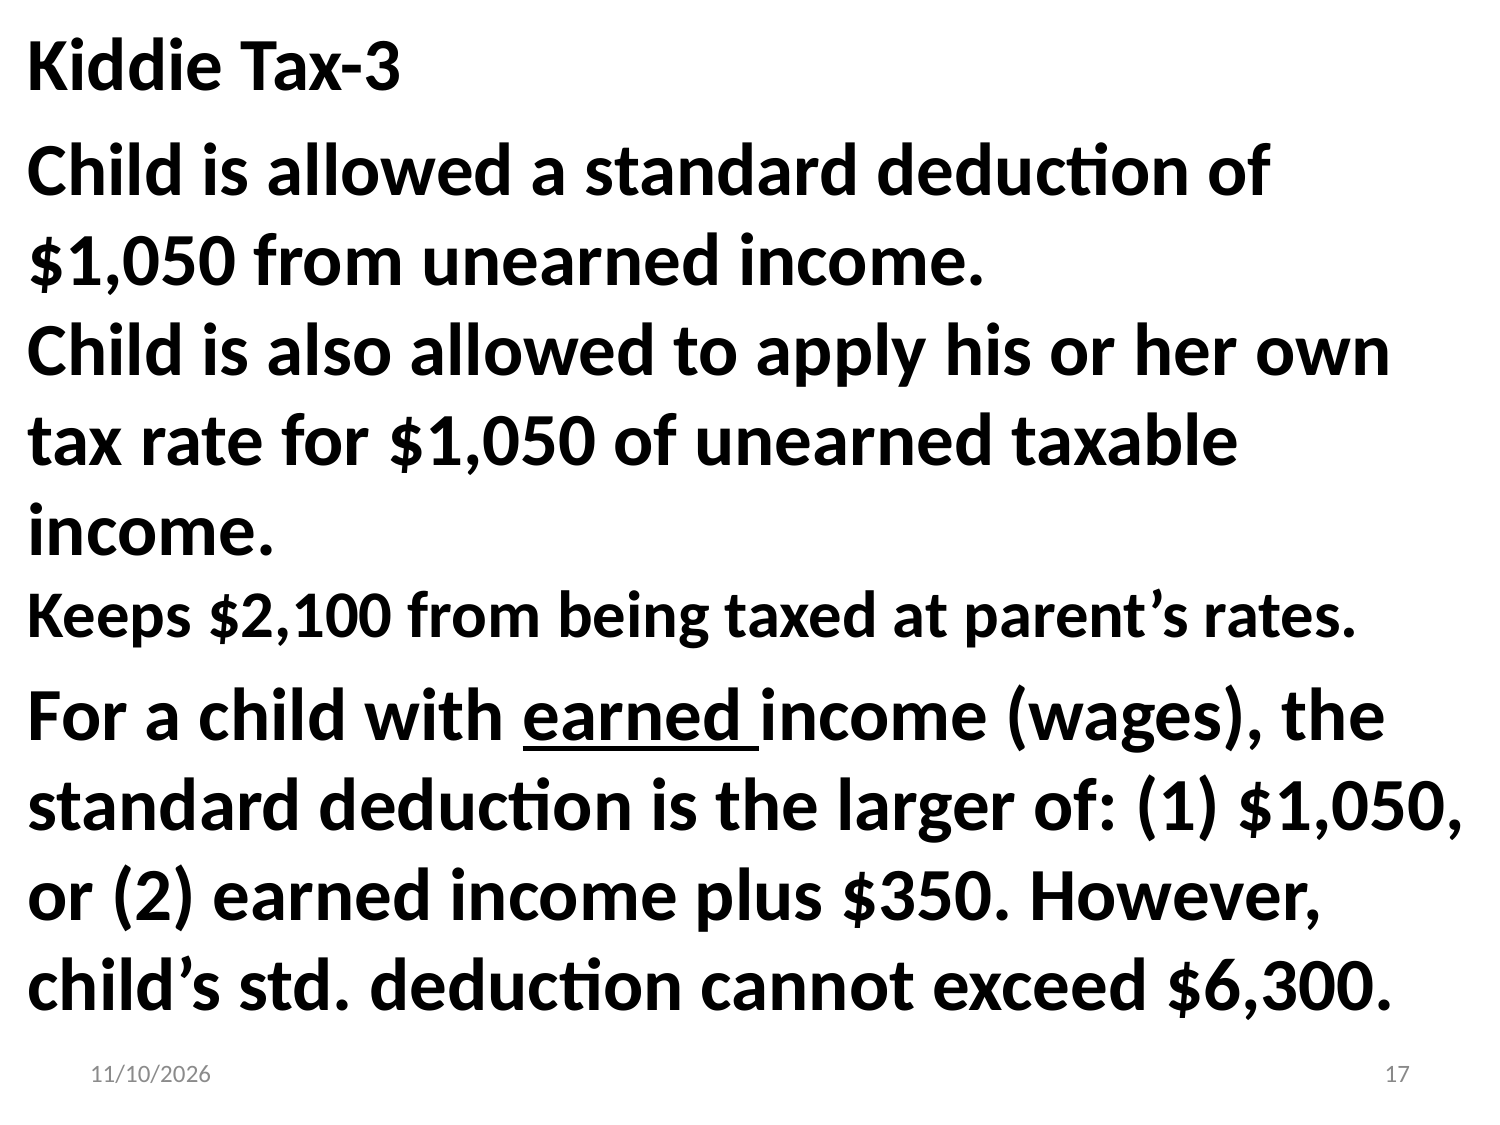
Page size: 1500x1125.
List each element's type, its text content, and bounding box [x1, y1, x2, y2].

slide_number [75, 1042, 425, 1103]
list Kiddie Tax-3 Child is allowed a standard deduction of $1,050 from unearned income. Child is also allowed to apply his or her own tax rate for $1,050 of unearned taxable income. Keeps $2,100 from being taxed at parent’s rates. For a child with earned income (wages), the standard deduction is the larger of: (1) $1,050, or (2) earned income plus $350. However, child’s std. deduction cannot exceed $6,300. [12, 8, 1488, 1050]
slide_number 17 [1074, 1042, 1425, 1103]
